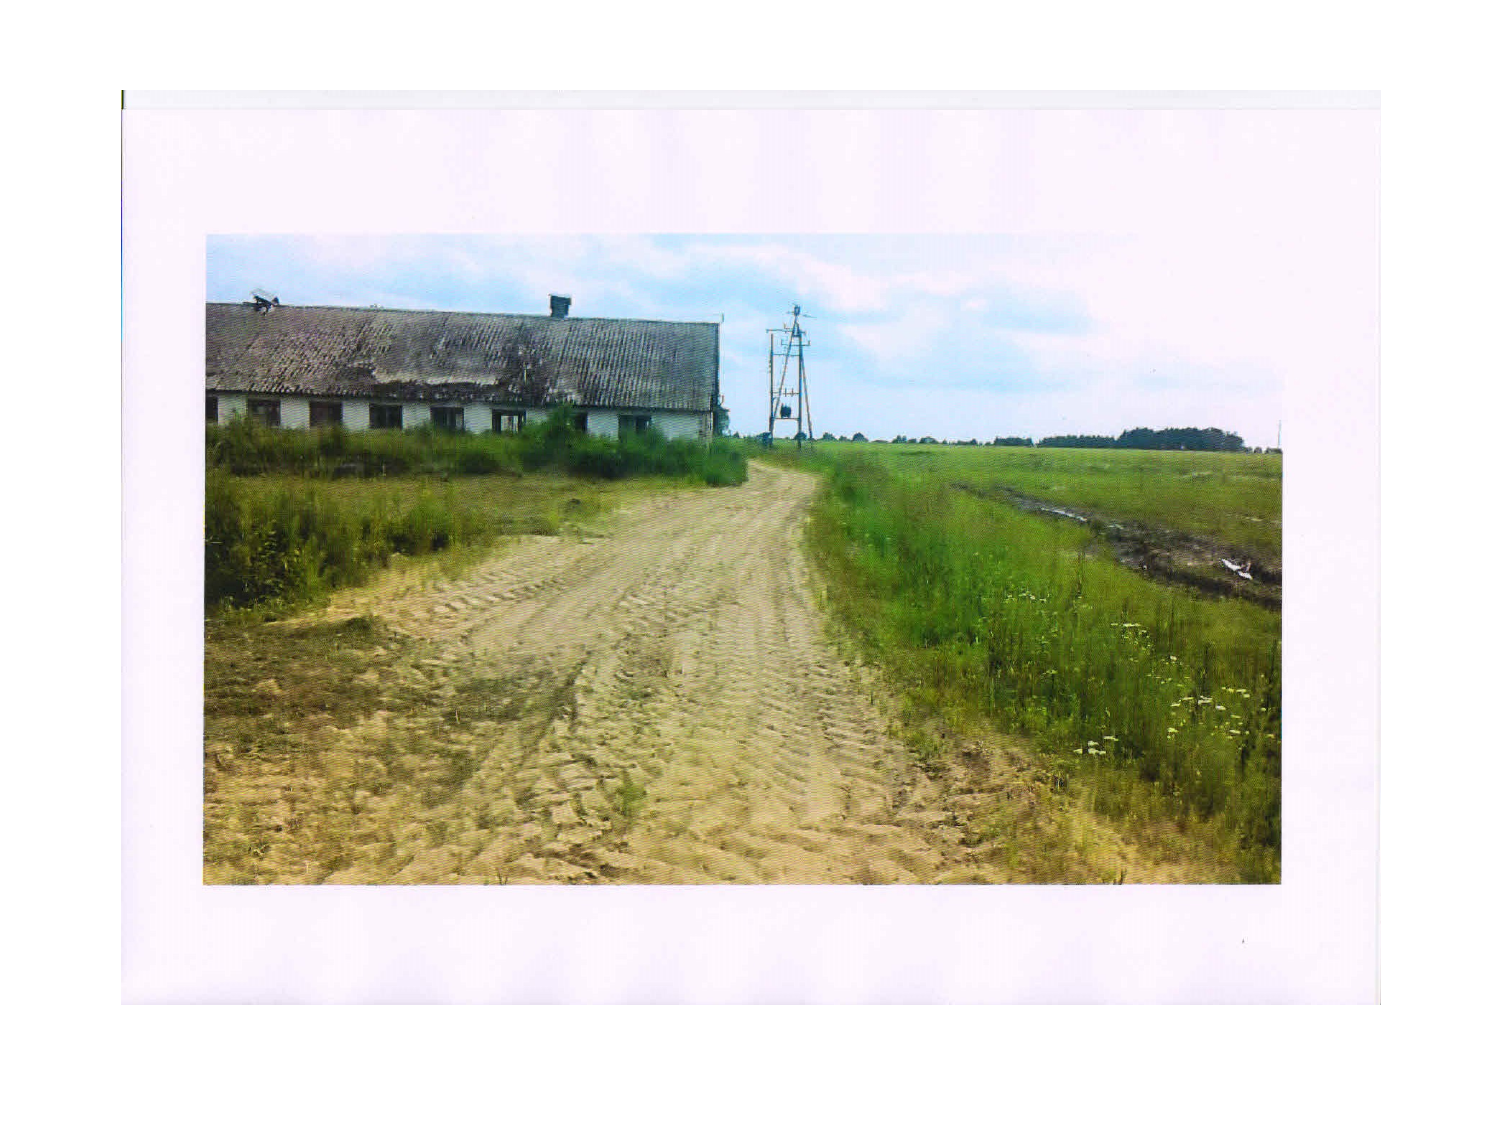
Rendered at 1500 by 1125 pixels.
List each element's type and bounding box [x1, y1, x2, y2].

list [121, 89, 1381, 1006]
